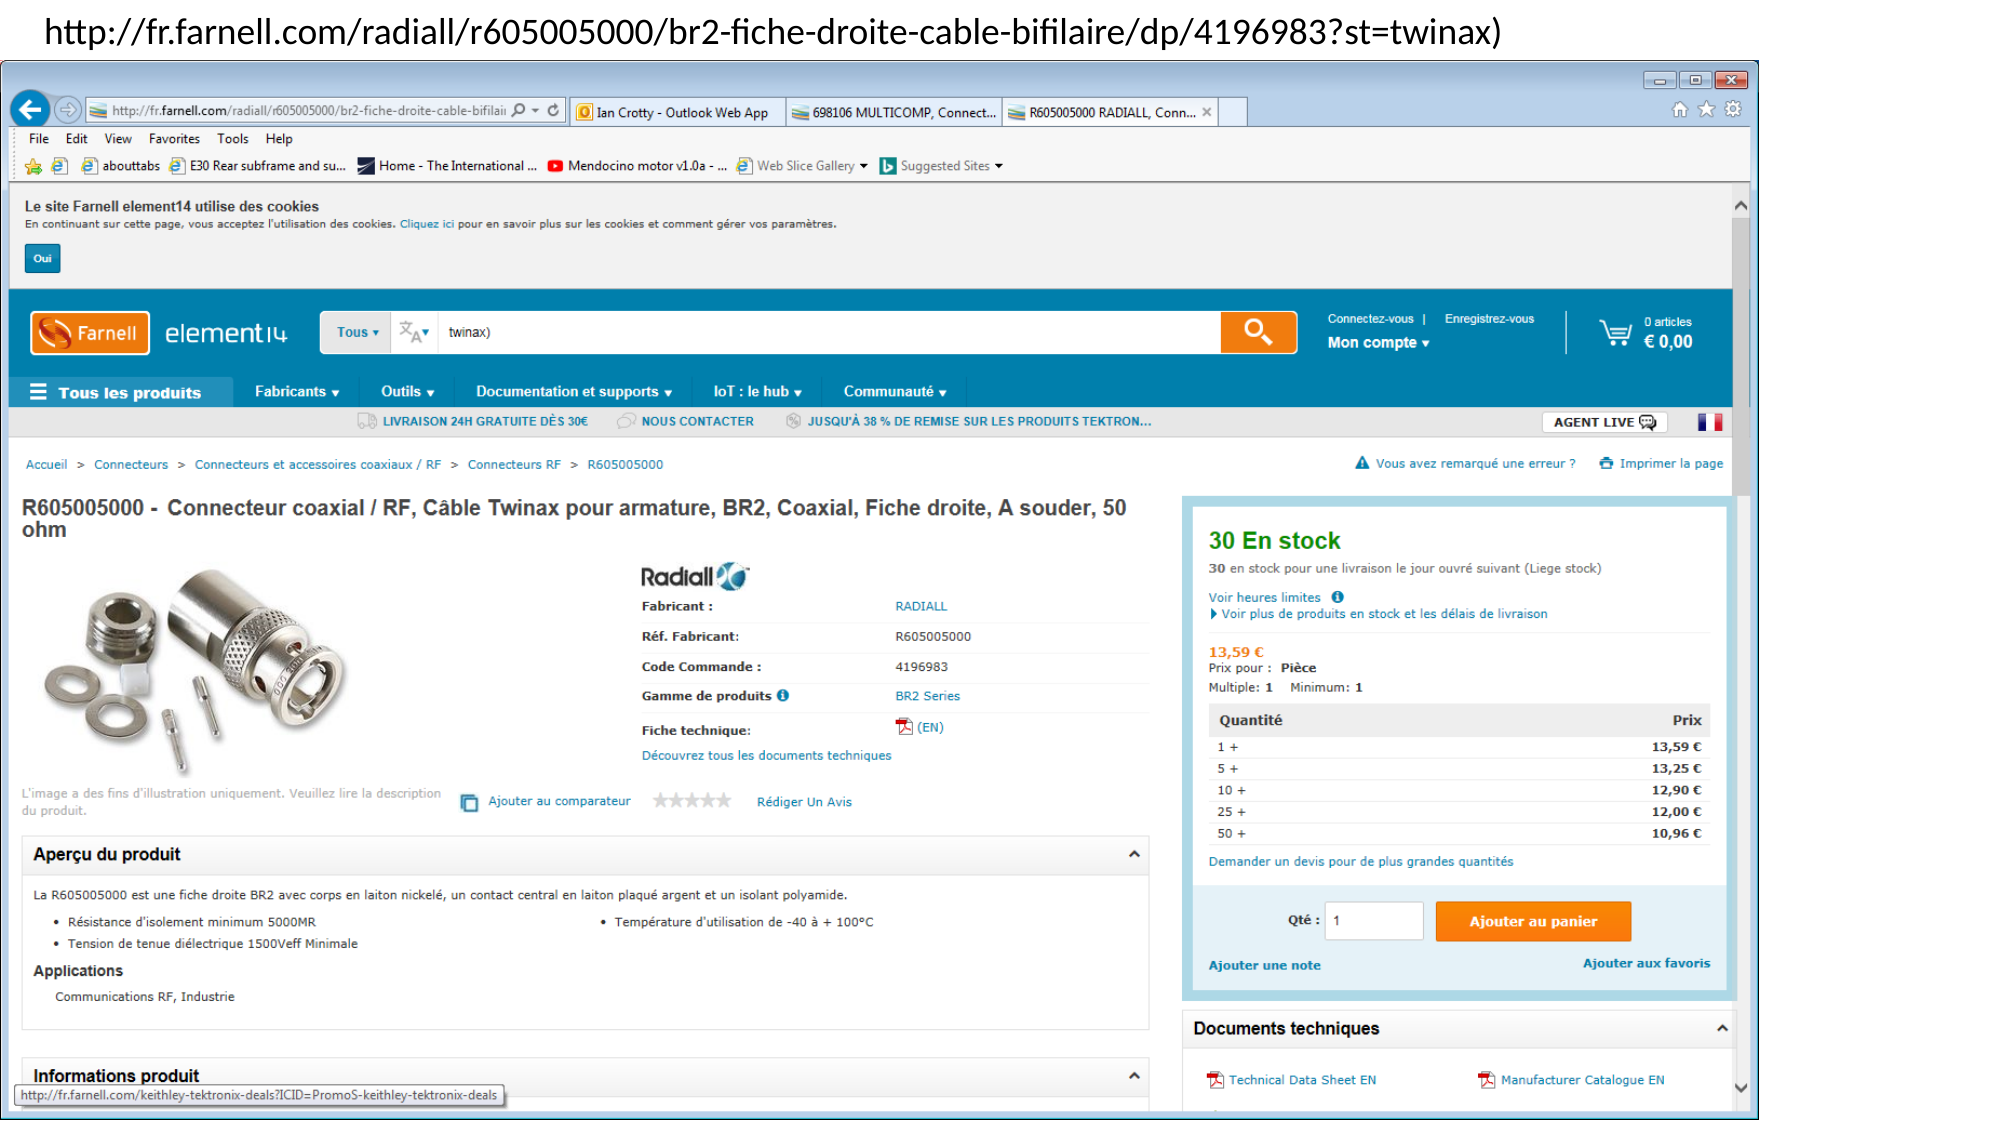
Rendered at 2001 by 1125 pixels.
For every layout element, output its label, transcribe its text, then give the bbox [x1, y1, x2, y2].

text_box http://fr.farnell.com/radiall/r605005000/br2-fiche-droite-cable-bifilaire/dp/4196983?st=twinax) [29, 0, 1585, 60]
picture [0, 60, 1759, 1120]
